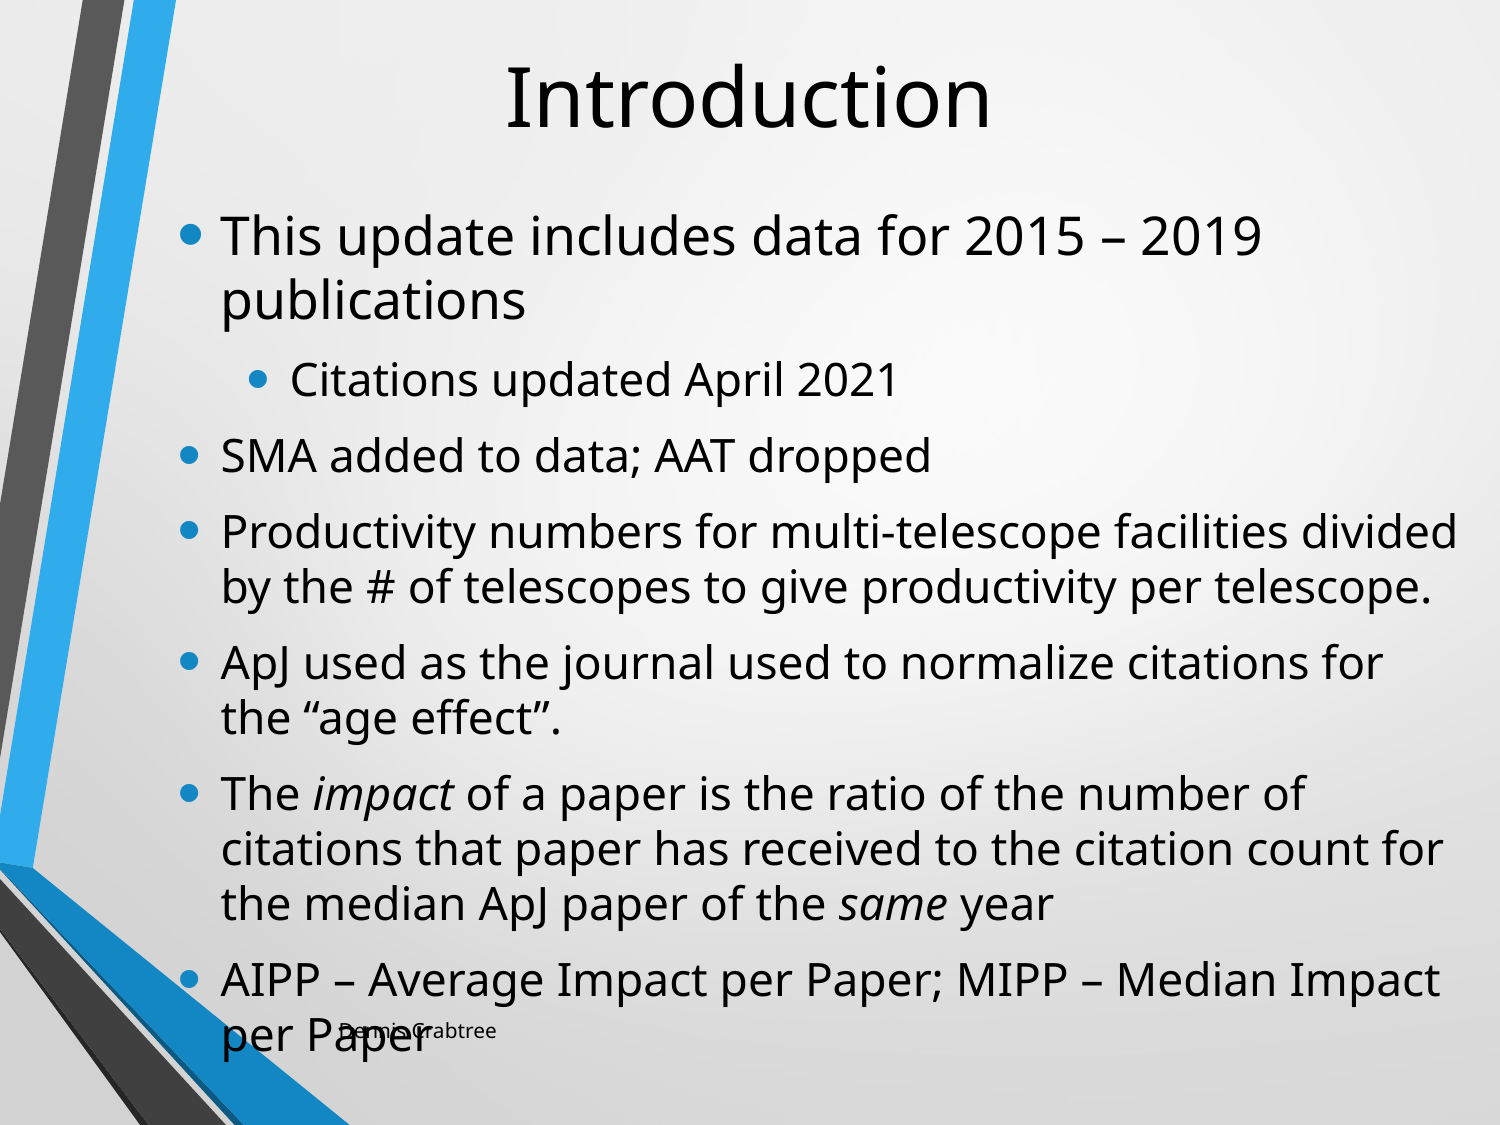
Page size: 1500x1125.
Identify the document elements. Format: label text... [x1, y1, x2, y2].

list This update includes data for 2015 – 2019 publications Citations updated April 2021 SMA added to data; AAT dropped Productivity numbers for multi-telescope facilities divided by the # of telescopes to give productivity per telescope. ApJ used as the journal used to normalize citations for the “age effect”. The impact of a paper is the ratio of the number of citations that paper has received to the citation count for the median ApJ paper of the same year AIPP – Average Impact per Paper; MIPP – Median Impact per Paper [162, 174, 1475, 1088]
footer Dennis Crabtree [323, 1001, 1196, 1062]
title Introduction [75, 24, 1425, 163]
